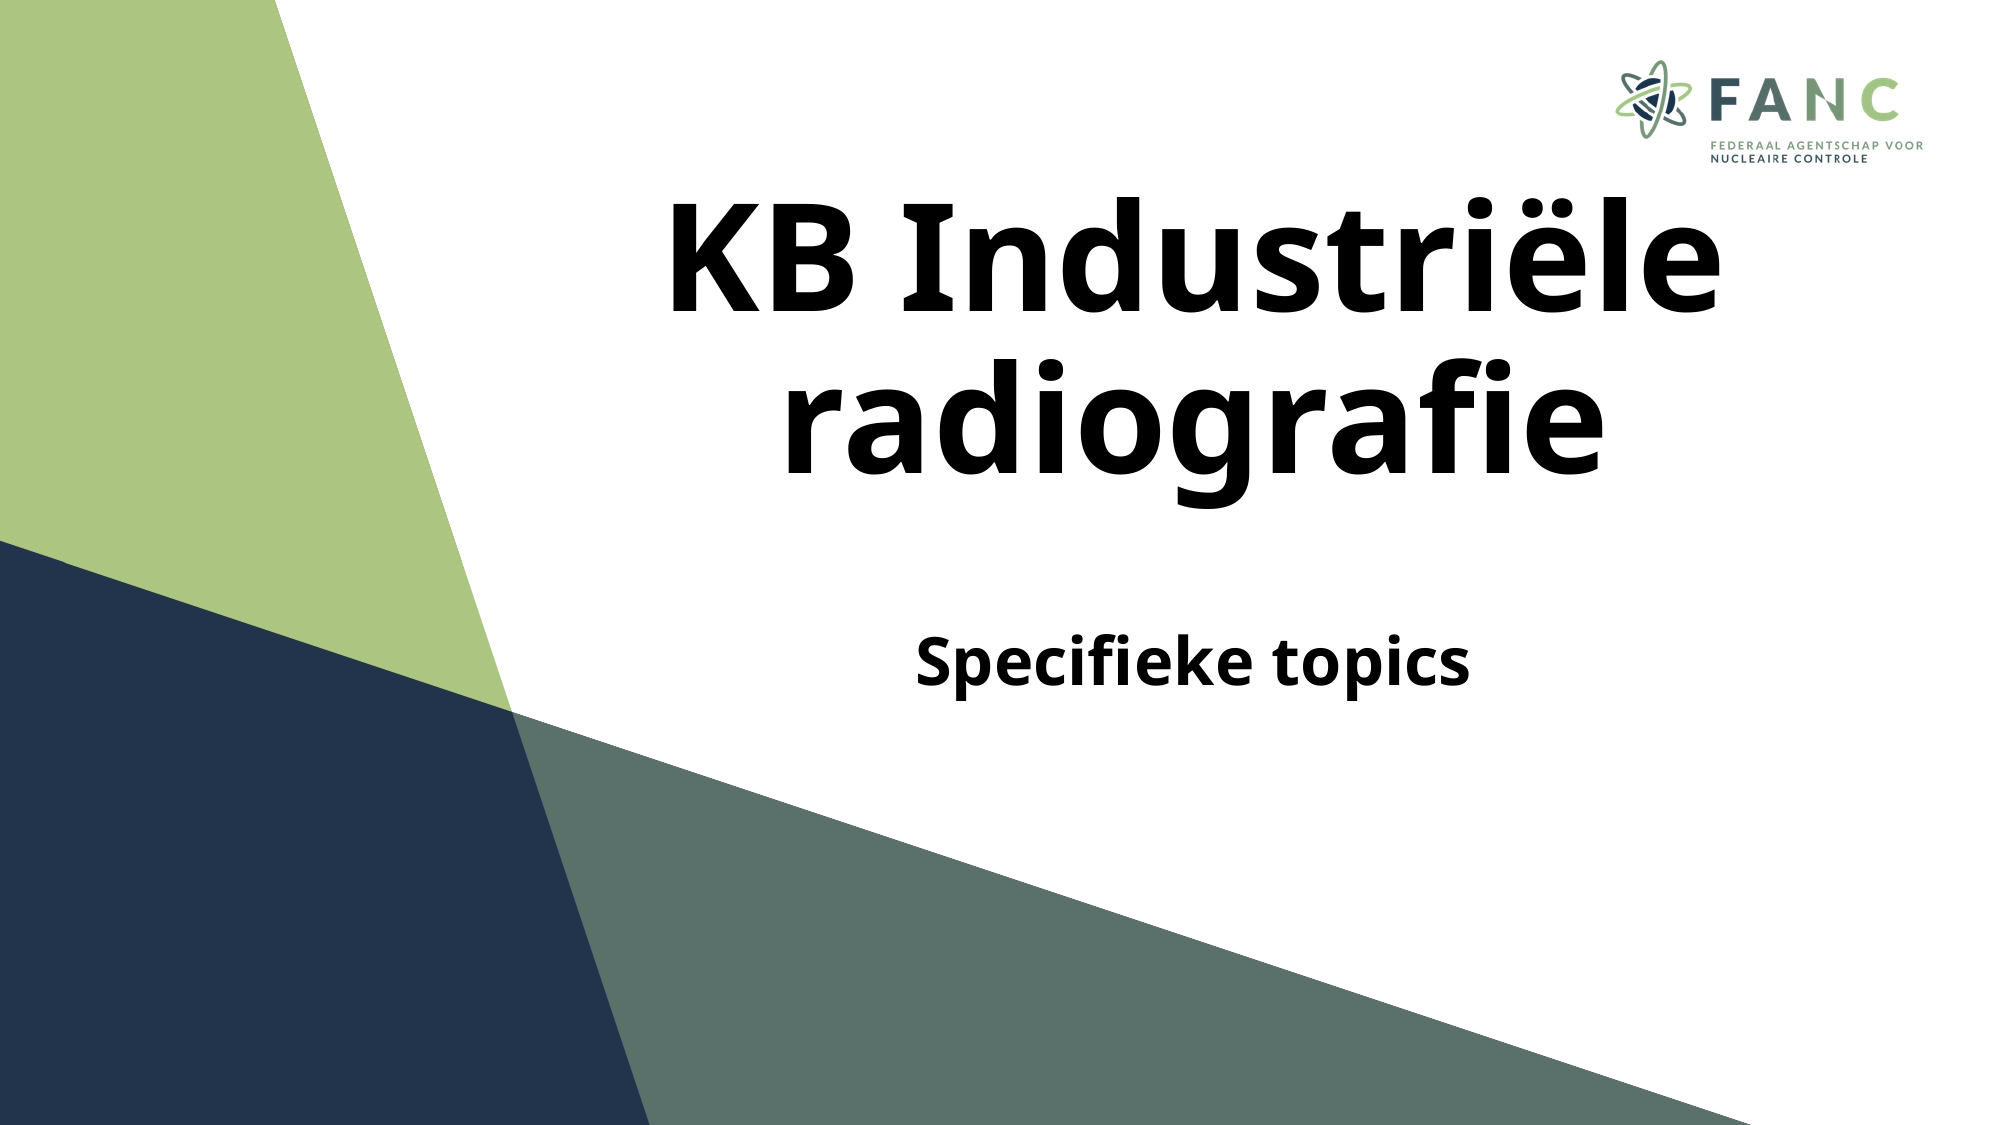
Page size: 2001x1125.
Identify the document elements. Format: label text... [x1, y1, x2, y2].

list KB Industriële radiografie Specifieke topics [500, 174, 1887, 906]
picture [0, 0, 2000, 1125]
